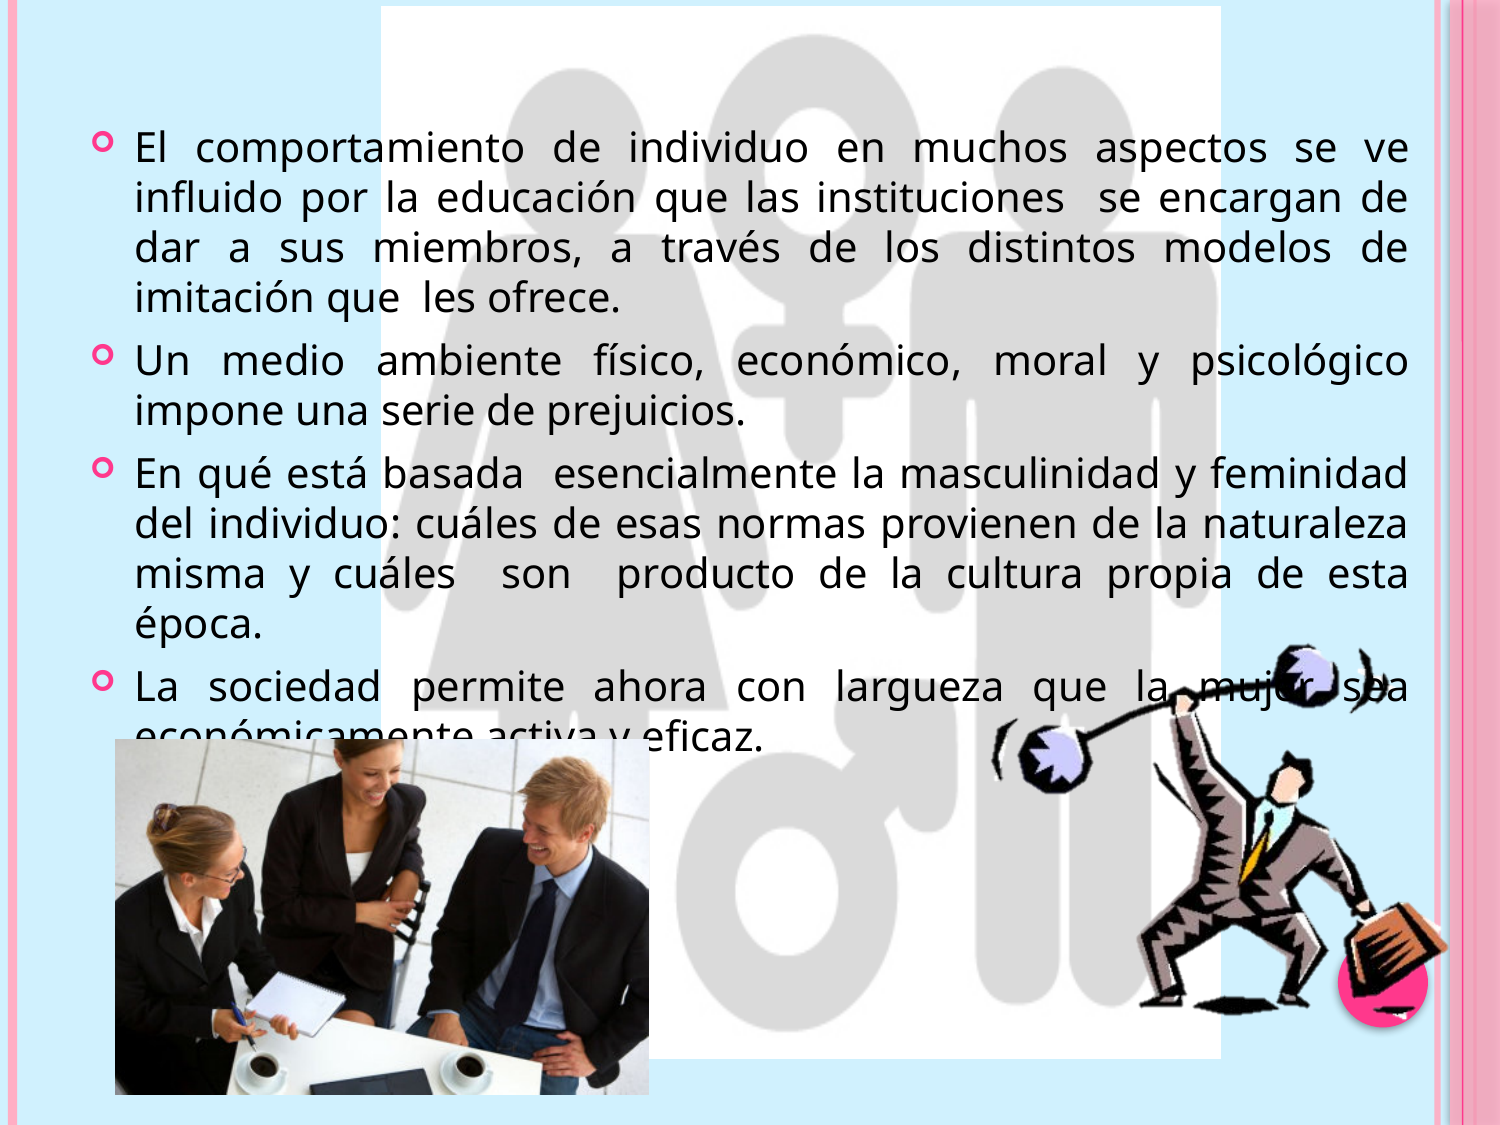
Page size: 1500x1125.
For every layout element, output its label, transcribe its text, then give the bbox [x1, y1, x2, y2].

list El comportamiento de individuo en muchos aspectos se ve influido por la educación que las instituciones se encargan de dar a sus miembros, a través de los distintos modelos de imitación que les ofrece. Un medio ambiente físico, económico, moral y psicológico impone una serie de prejuicios. En qué está basada esencialmente la masculinidad y feminidad del individuo: cuáles de esas normas provienen de la naturaleza misma y cuáles son producto de la cultura propia de esta época. La sociedad permite ahora con largueza que la mujer sea económicamente activa y eficaz. [1226, 113, 1425, 594]
list El comportamiento de individuo en muchos aspectos se ve influido por la educación que las instituciones se encargan de dar a sus miembros, a través de los distintos modelos de imitación que les ofrece. Un medio ambiente físico, económico, moral y psicológico impone una serie de prejuicios. En qué está basada esencialmente la masculinidad y feminidad del individuo: cuáles de esas normas provienen de la naturaleza misma y cuáles son producto de la cultura propia de esta época. La sociedad permite ahora con largueza que la mujer sea económicamente activa y eficaz. [75, 113, 375, 1005]
picture [114, 6, 1478, 1095]
